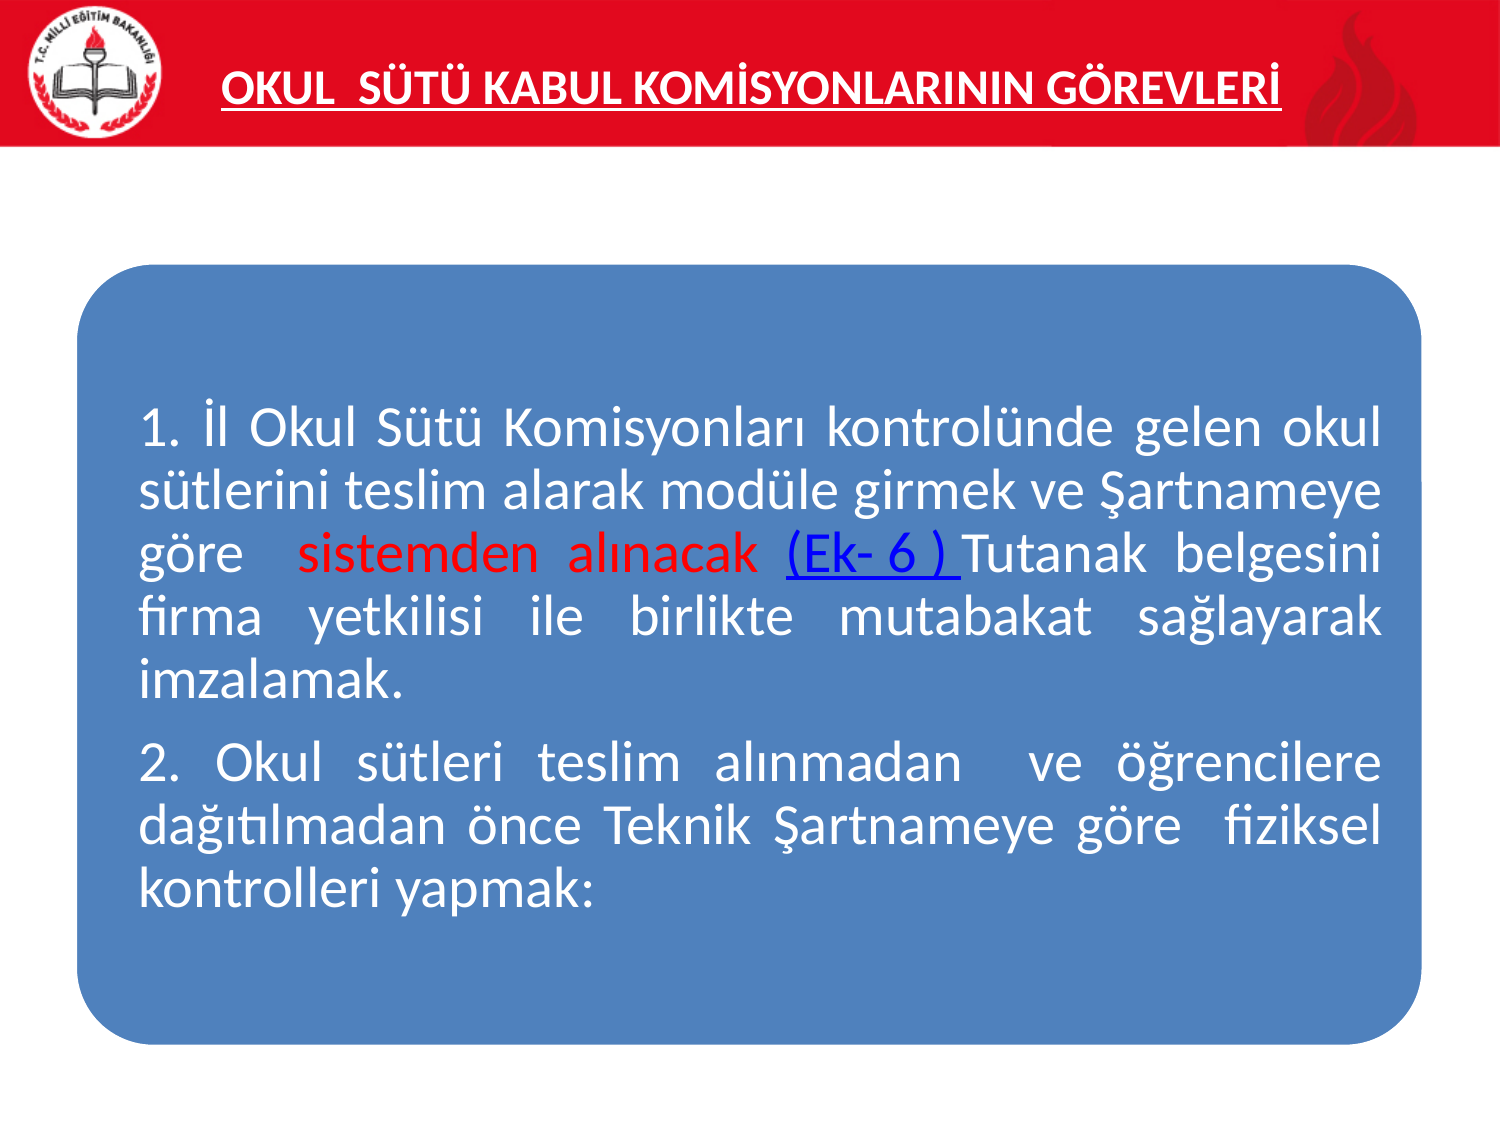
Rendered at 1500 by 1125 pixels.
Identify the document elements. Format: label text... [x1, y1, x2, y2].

picture [0, 0, 1500, 1125]
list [74, 262, 1426, 1048]
title OKUL SÜTÜ KABUL KOMİSYONLARININ GÖREVLERİ [76, 0, 1428, 150]
